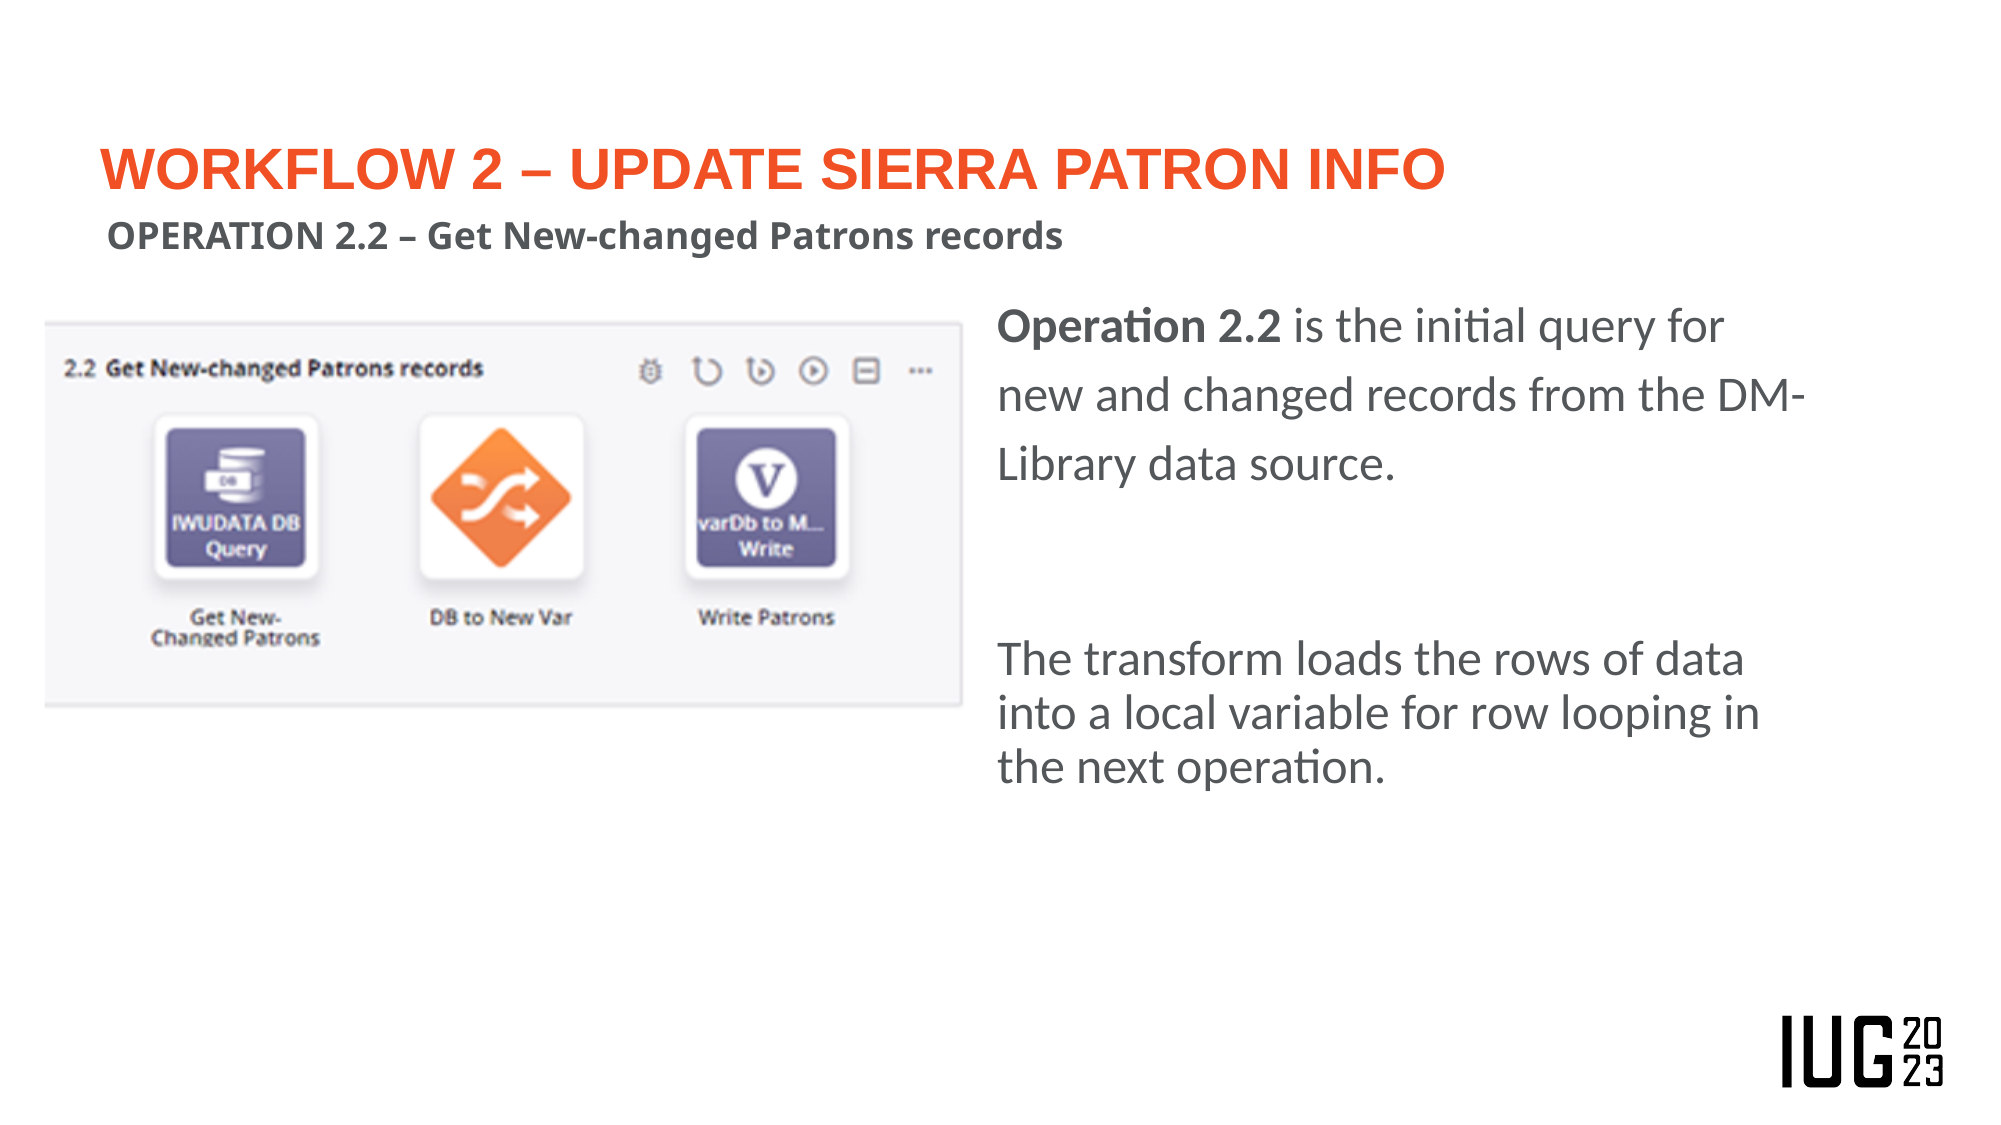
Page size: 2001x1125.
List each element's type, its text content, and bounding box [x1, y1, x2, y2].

list Operation 2.2 is the initial query for new and changed records from the DM-Library data source. The transform loads the rows of data into a local variable for row looping in the next operation. [982, 275, 1825, 1028]
title WORKFLOW 2 – UPDATE SIERRA PATRON INFO [85, 117, 1811, 215]
picture [1776, 1011, 1948, 1092]
list OPERATION 2.2 – Get New-changed Patrons records [91, 195, 1156, 293]
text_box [44, 309, 983, 713]
